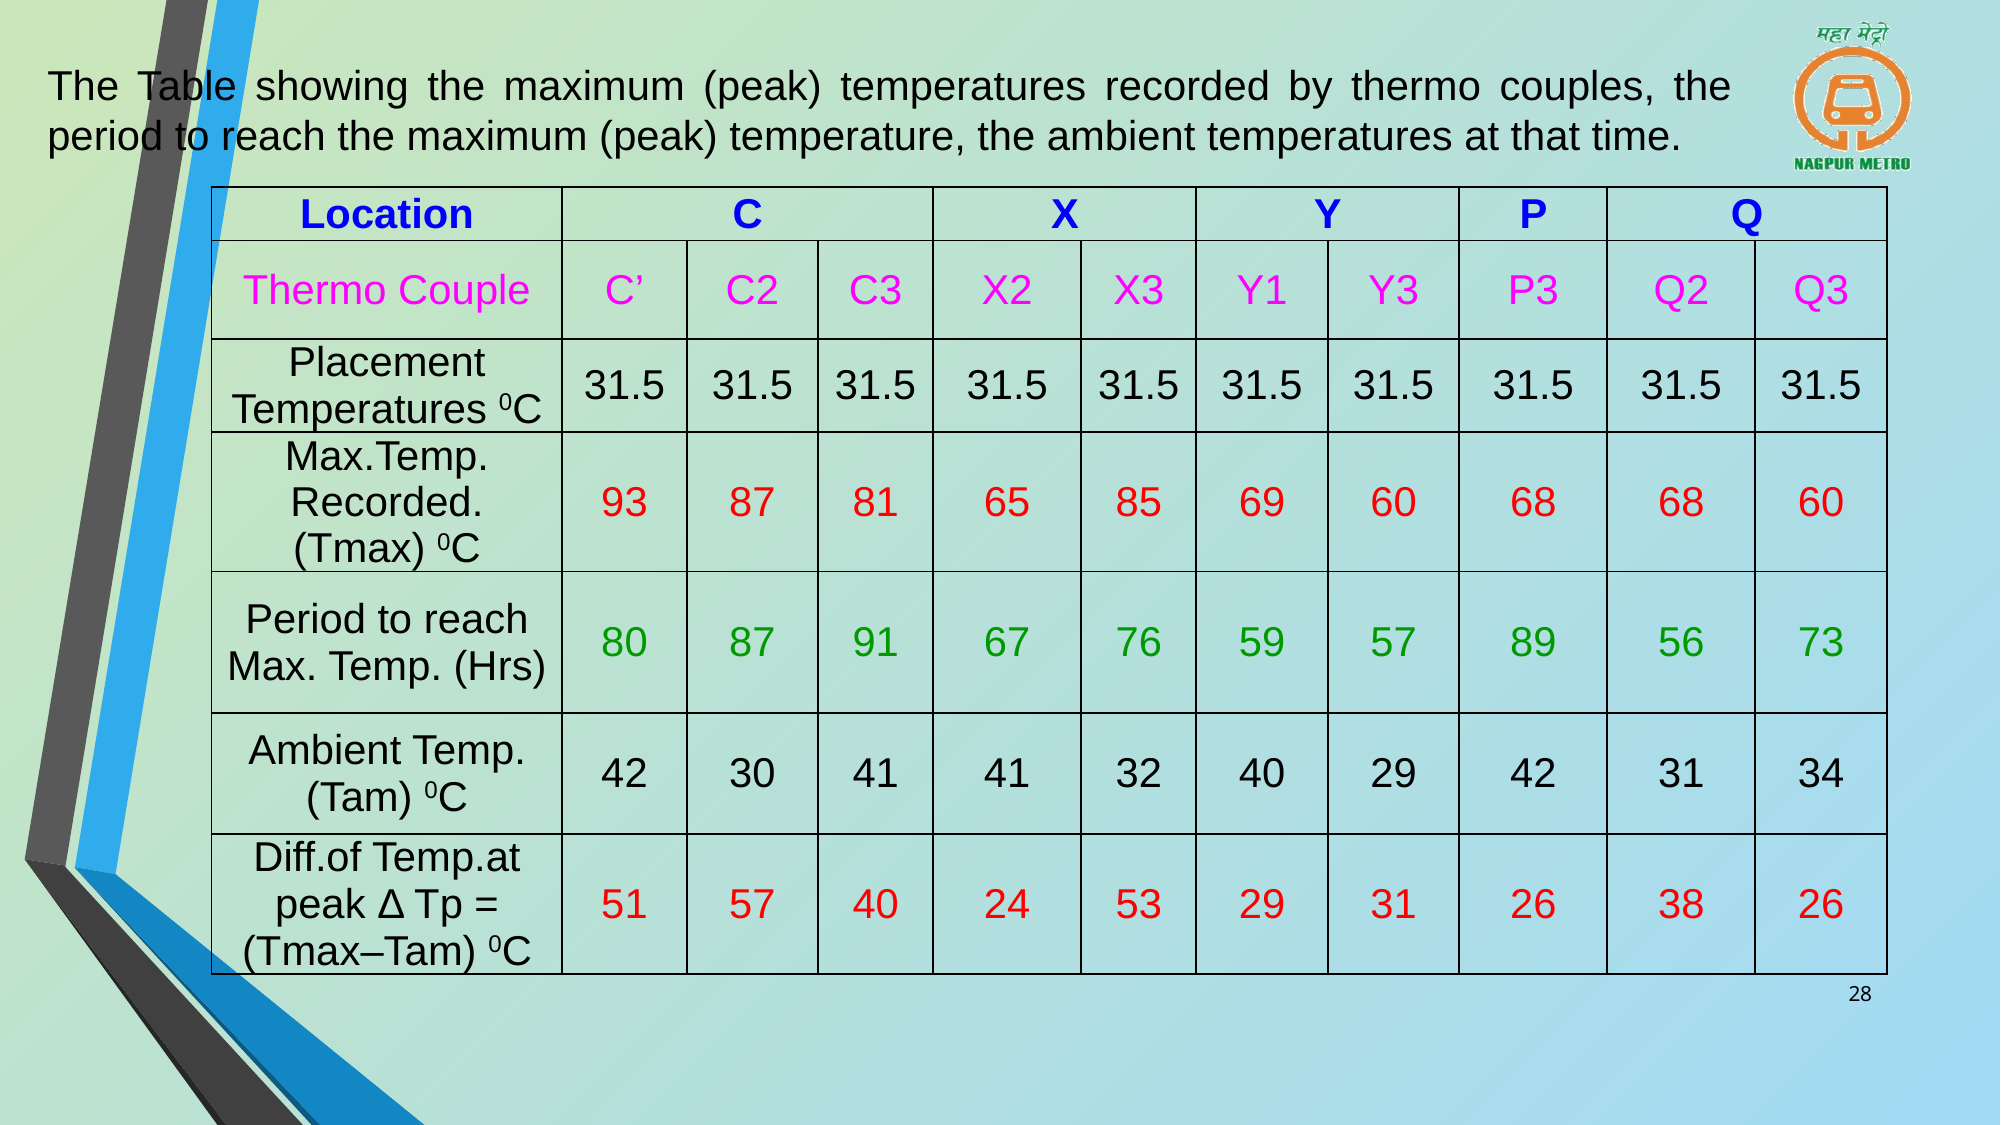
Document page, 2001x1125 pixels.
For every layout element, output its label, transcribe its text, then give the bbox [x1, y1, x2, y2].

table_cell C2 [688, 241, 817, 338]
table_cell 42 [563, 714, 686, 833]
table_cell Thermo Couple [212, 241, 561, 338]
table_cell 29 [1329, 714, 1458, 833]
table_cell 76 [1082, 572, 1195, 712]
table_cell 60 [1329, 433, 1458, 571]
table_cell C3 [819, 241, 932, 338]
table_cell 89 [1460, 572, 1606, 712]
table_cell 40 [819, 835, 932, 973]
table_cell X3 [1082, 241, 1195, 338]
table_cell Ambient Temp. (Tam) 0C [212, 714, 561, 833]
table_cell 68 [1608, 433, 1754, 571]
table_cell 30 [688, 714, 817, 833]
picture [1780, 0, 1935, 175]
table_cell P3 [1460, 241, 1606, 338]
table_cell Diff.of Temp.at peak Δ Tp = (Tmax–Tam) 0C [212, 835, 561, 973]
table_cell 31.5 [688, 340, 817, 431]
table_cell 31.5 [819, 340, 932, 431]
table_cell 42 [1460, 714, 1606, 833]
table_cell 38 [1608, 835, 1754, 973]
table_cell Y1 [1197, 241, 1327, 338]
table_cell 32 [1082, 714, 1195, 833]
table_header Location [212, 188, 561, 240]
table_cell 81 [819, 433, 932, 571]
table_header C [563, 188, 932, 240]
table_cell 31.5 [1197, 340, 1327, 431]
table_cell 31.5 [563, 340, 686, 431]
table_cell X2 [934, 241, 1080, 338]
table_cell 87 [688, 572, 817, 712]
table_cell 31.5 [1460, 340, 1606, 431]
table_cell Y3 [1329, 241, 1458, 338]
table_cell 87 [688, 433, 817, 571]
table_header X [934, 188, 1195, 240]
table_header Q [1608, 188, 1886, 240]
table_cell 93 [563, 433, 686, 571]
table_cell 31.5 [1756, 340, 1886, 431]
table_cell 24 [934, 835, 1080, 973]
table_cell 91 [819, 572, 932, 712]
table_header P [1460, 188, 1606, 240]
table_cell 80 [563, 572, 686, 712]
table_cell 85 [1082, 433, 1195, 571]
table_cell C’ [563, 241, 686, 338]
table_cell 31.5 [934, 340, 1080, 431]
table_cell 57 [688, 835, 817, 973]
table_cell 31.5 [1329, 340, 1458, 431]
text_box The Table showing the maximum (peak) temperatures recorded by thermo couples, the period to reach the maximum (peak) temperature, the ambient temperatures at that time. [32, 51, 1748, 167]
table_cell Q2 [1608, 241, 1754, 338]
table_cell Period to reach Max. Temp. (Hrs) [212, 572, 561, 712]
table_cell Max.Temp. Recorded. (Tmax) 0C [212, 433, 561, 571]
table_cell Q3 [1756, 241, 1886, 338]
table_cell 69 [1197, 433, 1327, 571]
table_cell 41 [934, 714, 1080, 833]
table_cell Placement Temperatures 0C [212, 340, 561, 431]
table_cell 29 [1197, 835, 1327, 973]
table_cell 56 [1608, 572, 1754, 712]
table_cell 51 [563, 835, 686, 973]
table_cell 53 [1082, 835, 1195, 973]
table_cell 31.5 [1608, 340, 1754, 431]
table_cell 41 [819, 714, 932, 833]
table_cell 31 [1608, 714, 1754, 833]
table_cell 67 [934, 572, 1080, 712]
table_cell 57 [1329, 572, 1458, 712]
table_cell 26 [1460, 835, 1606, 973]
slide_number 28 [1796, 975, 1887, 1025]
table_cell 31 [1329, 835, 1458, 973]
table_header Y [1197, 188, 1458, 240]
table_cell 60 [1756, 433, 1886, 571]
table_cell 68 [1460, 433, 1606, 571]
table_cell 26 [1756, 835, 1886, 973]
table_cell 59 [1197, 572, 1327, 712]
table_cell 73 [1756, 572, 1886, 712]
table_cell 65 [934, 433, 1080, 571]
table_cell 34 [1756, 714, 1886, 833]
table_cell 40 [1197, 714, 1327, 833]
table_cell 31.5 [1082, 340, 1195, 431]
